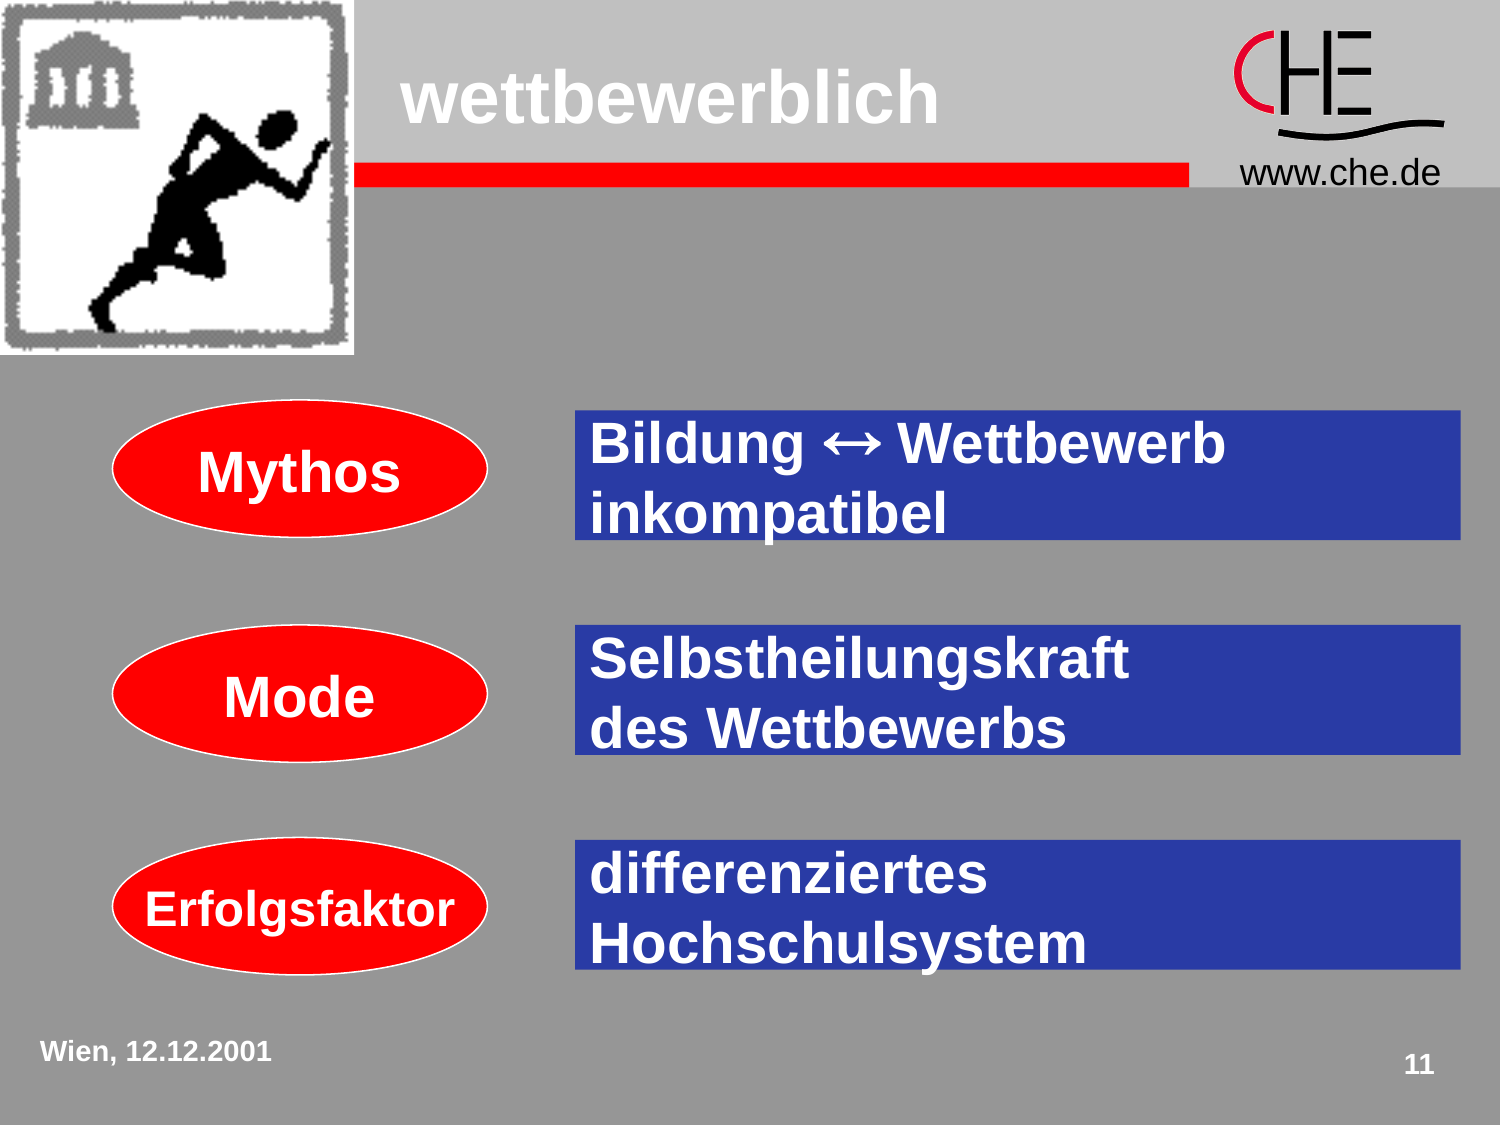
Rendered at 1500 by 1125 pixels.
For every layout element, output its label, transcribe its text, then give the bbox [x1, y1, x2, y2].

text_box Erfolgsfaktor [112, 837, 488, 975]
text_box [0, 0, 355, 355]
text_box [1262, 24, 1475, 100]
text_box Mode [112, 624, 488, 763]
text_box Selbstheilungskraft des Wettbewerbs [575, 624, 1461, 755]
text_box Mythos [112, 399, 488, 538]
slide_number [0, 1025, 313, 1100]
picture [1233, 27, 1446, 143]
title wettbewerblich [385, 37, 1252, 150]
text_box Bildung  Wettbewerb inkompatibel [575, 410, 1461, 541]
slide_number 11 [1362, 1037, 1450, 1100]
text_box differenziertes Hochschulsystem [575, 839, 1461, 970]
